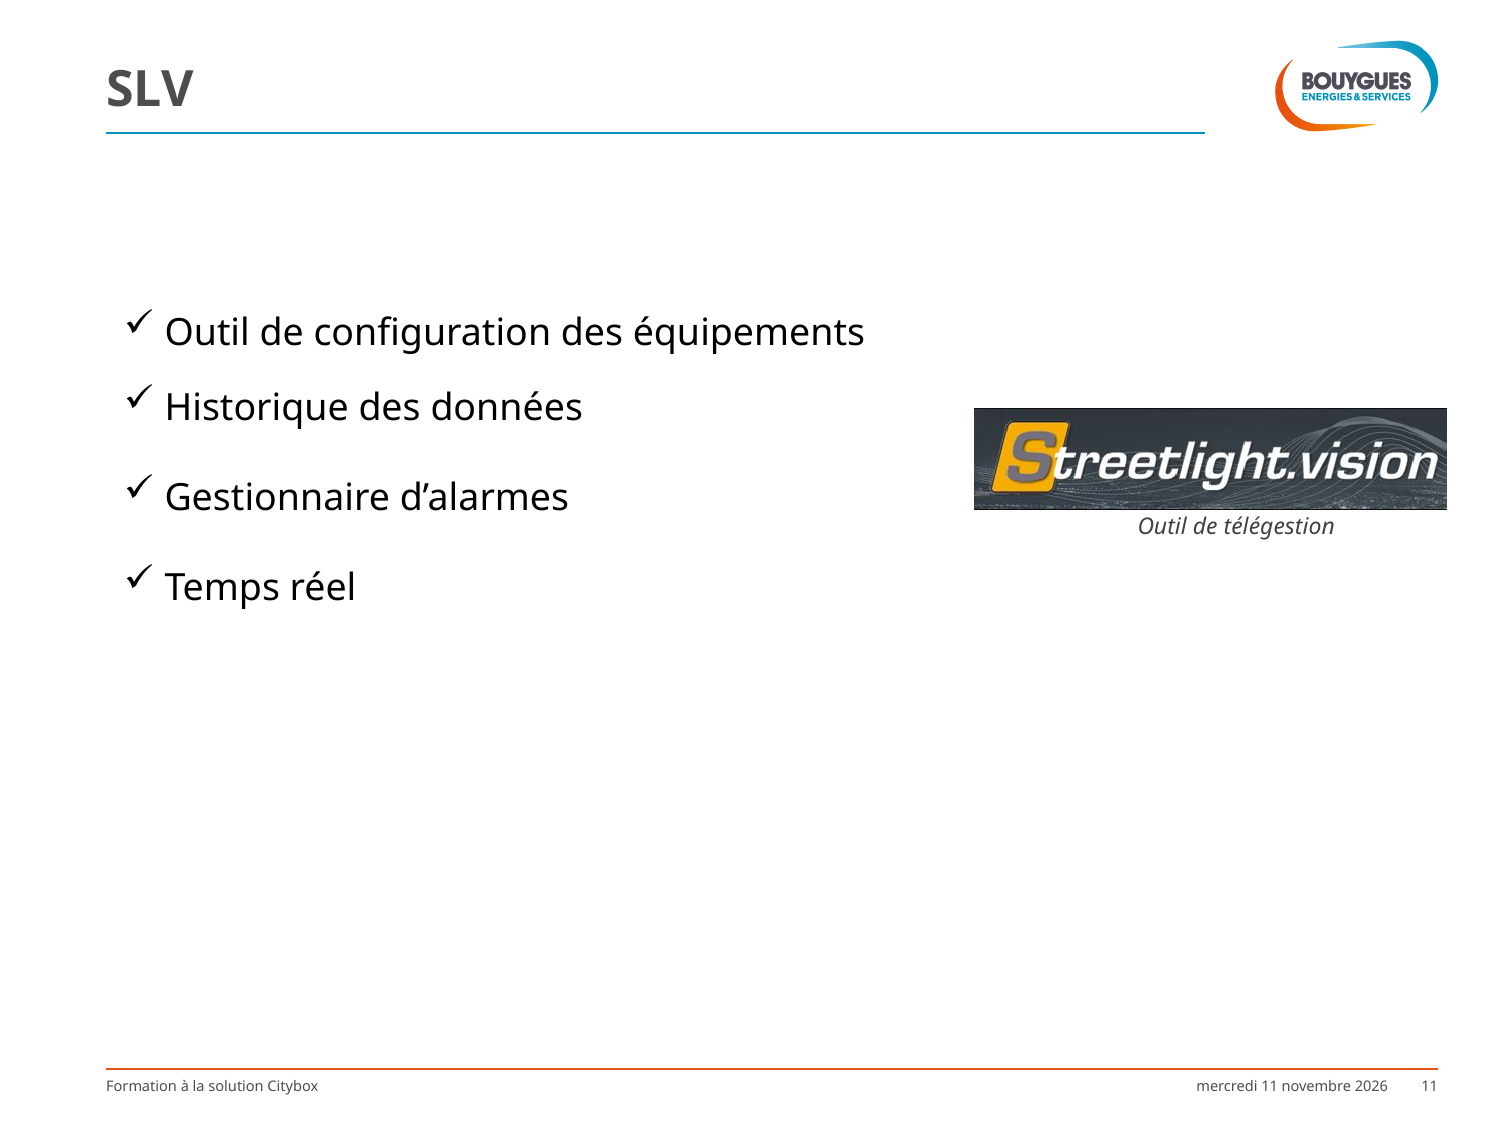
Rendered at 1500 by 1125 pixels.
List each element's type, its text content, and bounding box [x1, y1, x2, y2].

footer Formation à la solution Citybox [106, 1076, 963, 1125]
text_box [974, 408, 1448, 540]
slide_number 11 [1387, 1077, 1438, 1125]
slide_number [974, 1077, 1387, 1125]
title SLV [106, 0, 1205, 117]
picture [1263, 0, 1500, 148]
list Outil de configuration des équipements Historique des données Gestionnaire d’alarmes Temps réel [123, 219, 951, 1076]
